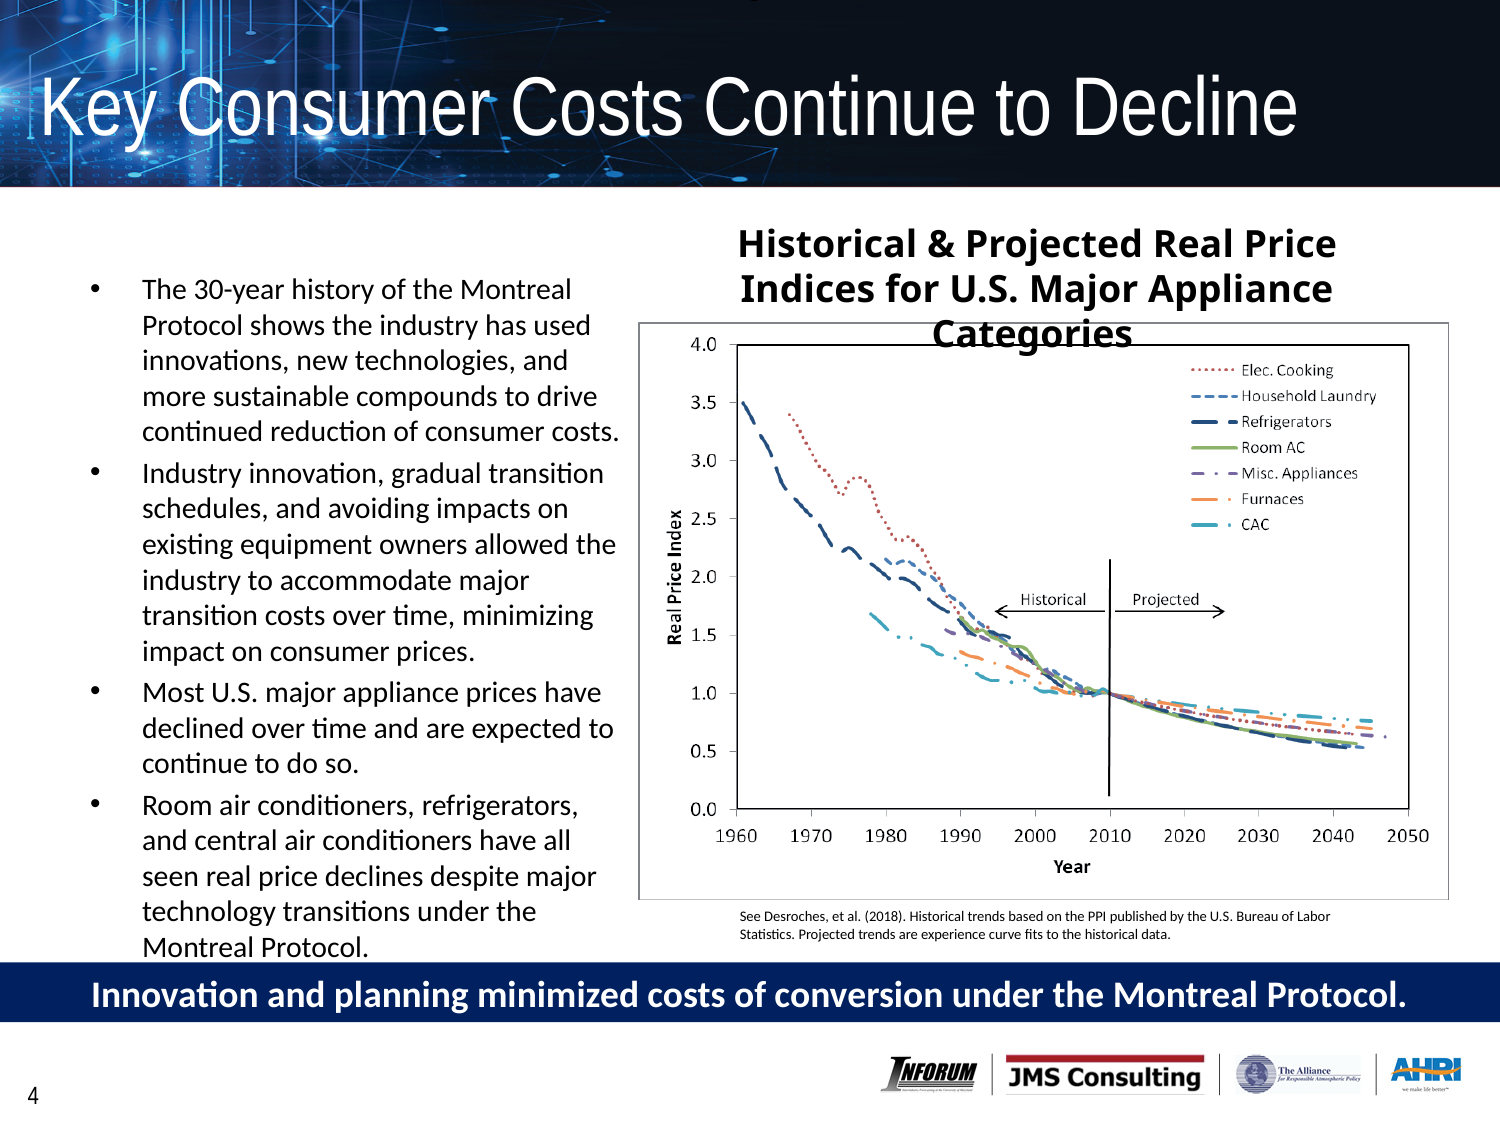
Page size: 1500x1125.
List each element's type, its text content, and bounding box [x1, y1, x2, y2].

picture [0, 0, 1500, 962]
title Key Consumer Costs Continue to Decline [24, 45, 1475, 175]
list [637, 322, 1449, 901]
text_box Historical & Projected Real Price Indices for U.S. Major Appliance Categories [662, 212, 1413, 321]
picture [0, 1023, 1500, 1125]
text_box See Desroches, et al. (2018). Historical trends based on the PPI published by the U.S. Bureau of Labor Statistics. Projected trends are experience curve fits to the historical data. [725, 909, 1375, 950]
slide_number 4 [12, 1065, 363, 1125]
text_box Innovation and planning minimized costs of conversion under the Montreal Protocol. [0, 962, 1500, 1023]
list The 30-year history of the Montreal Protocol shows the industry has used innovations, new technologies, and more sustainable compounds to drive continued reduction of consumer costs. Industry innovation, gradual transition schedules, and avoiding impacts on existing equipment owners allowed the industry to accommodate major transition costs over time, minimizing impact on consumer prices. Most U.S. major appliance prices have declined over time and are expected to continue to do so. Room air conditioners, refrigerators, and central air conditioners have all seen real price declines despite major technology transitions under the Montreal Protocol. [75, 262, 638, 962]
